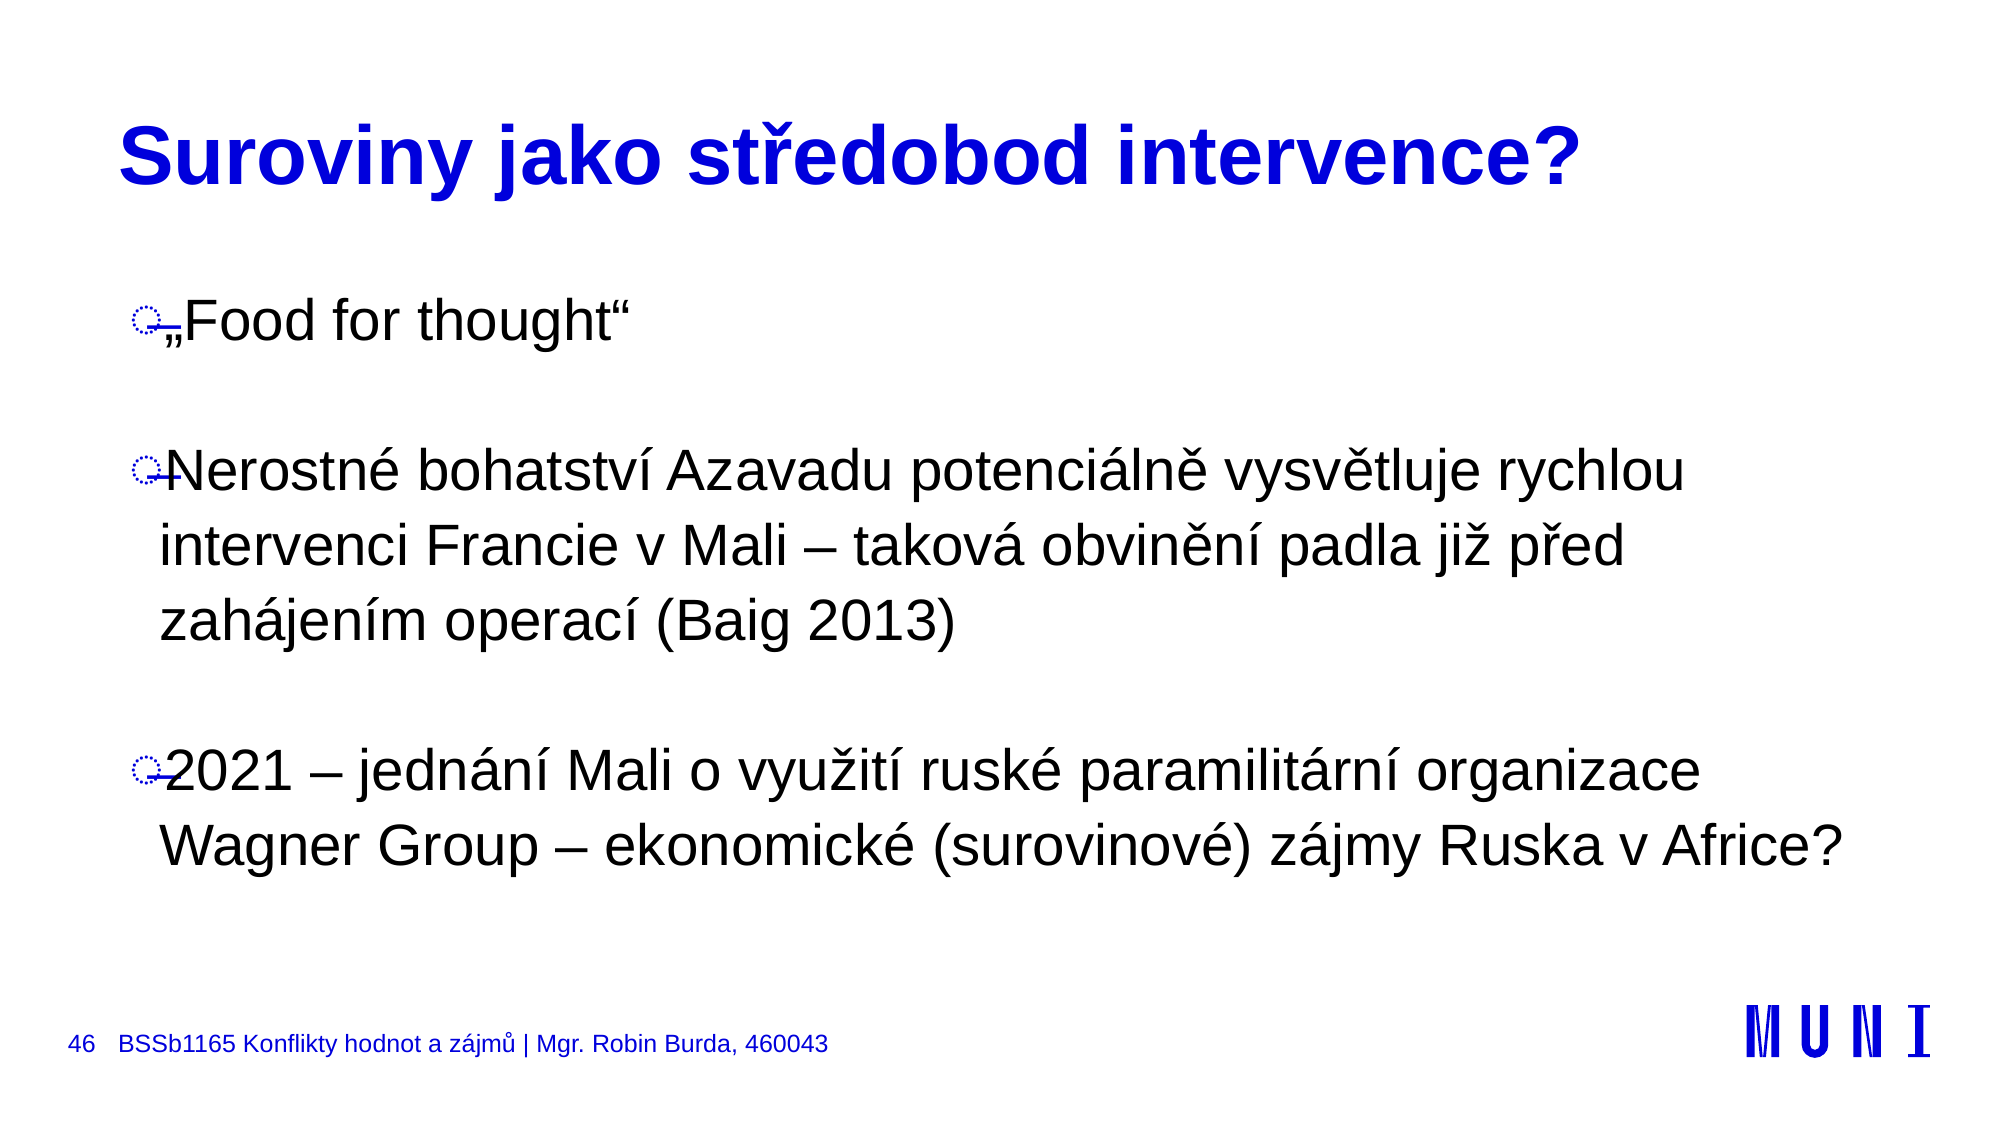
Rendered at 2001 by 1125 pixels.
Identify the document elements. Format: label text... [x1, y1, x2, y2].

slide_number 46 [67, 1021, 110, 1063]
footer BSSb1165 Konflikty hodnot a zájmů | Mgr. Robin Burda, 460043 [118, 1021, 1418, 1063]
list „Food for thought“ Nerostné bohatství Azavadu potenciálně vysvětluje rychlou intervenci Francie v Mali – taková obvinění padla již před zahájením operací (Baig 2013) 2021 – jednání Mali o využití ruské paramilitární organizace Wagner Group – ekonomické (surovinové) zájmy Ruska v Africe? [118, 277, 1883, 957]
title Suroviny jako středobod intervence? [118, 118, 1883, 193]
